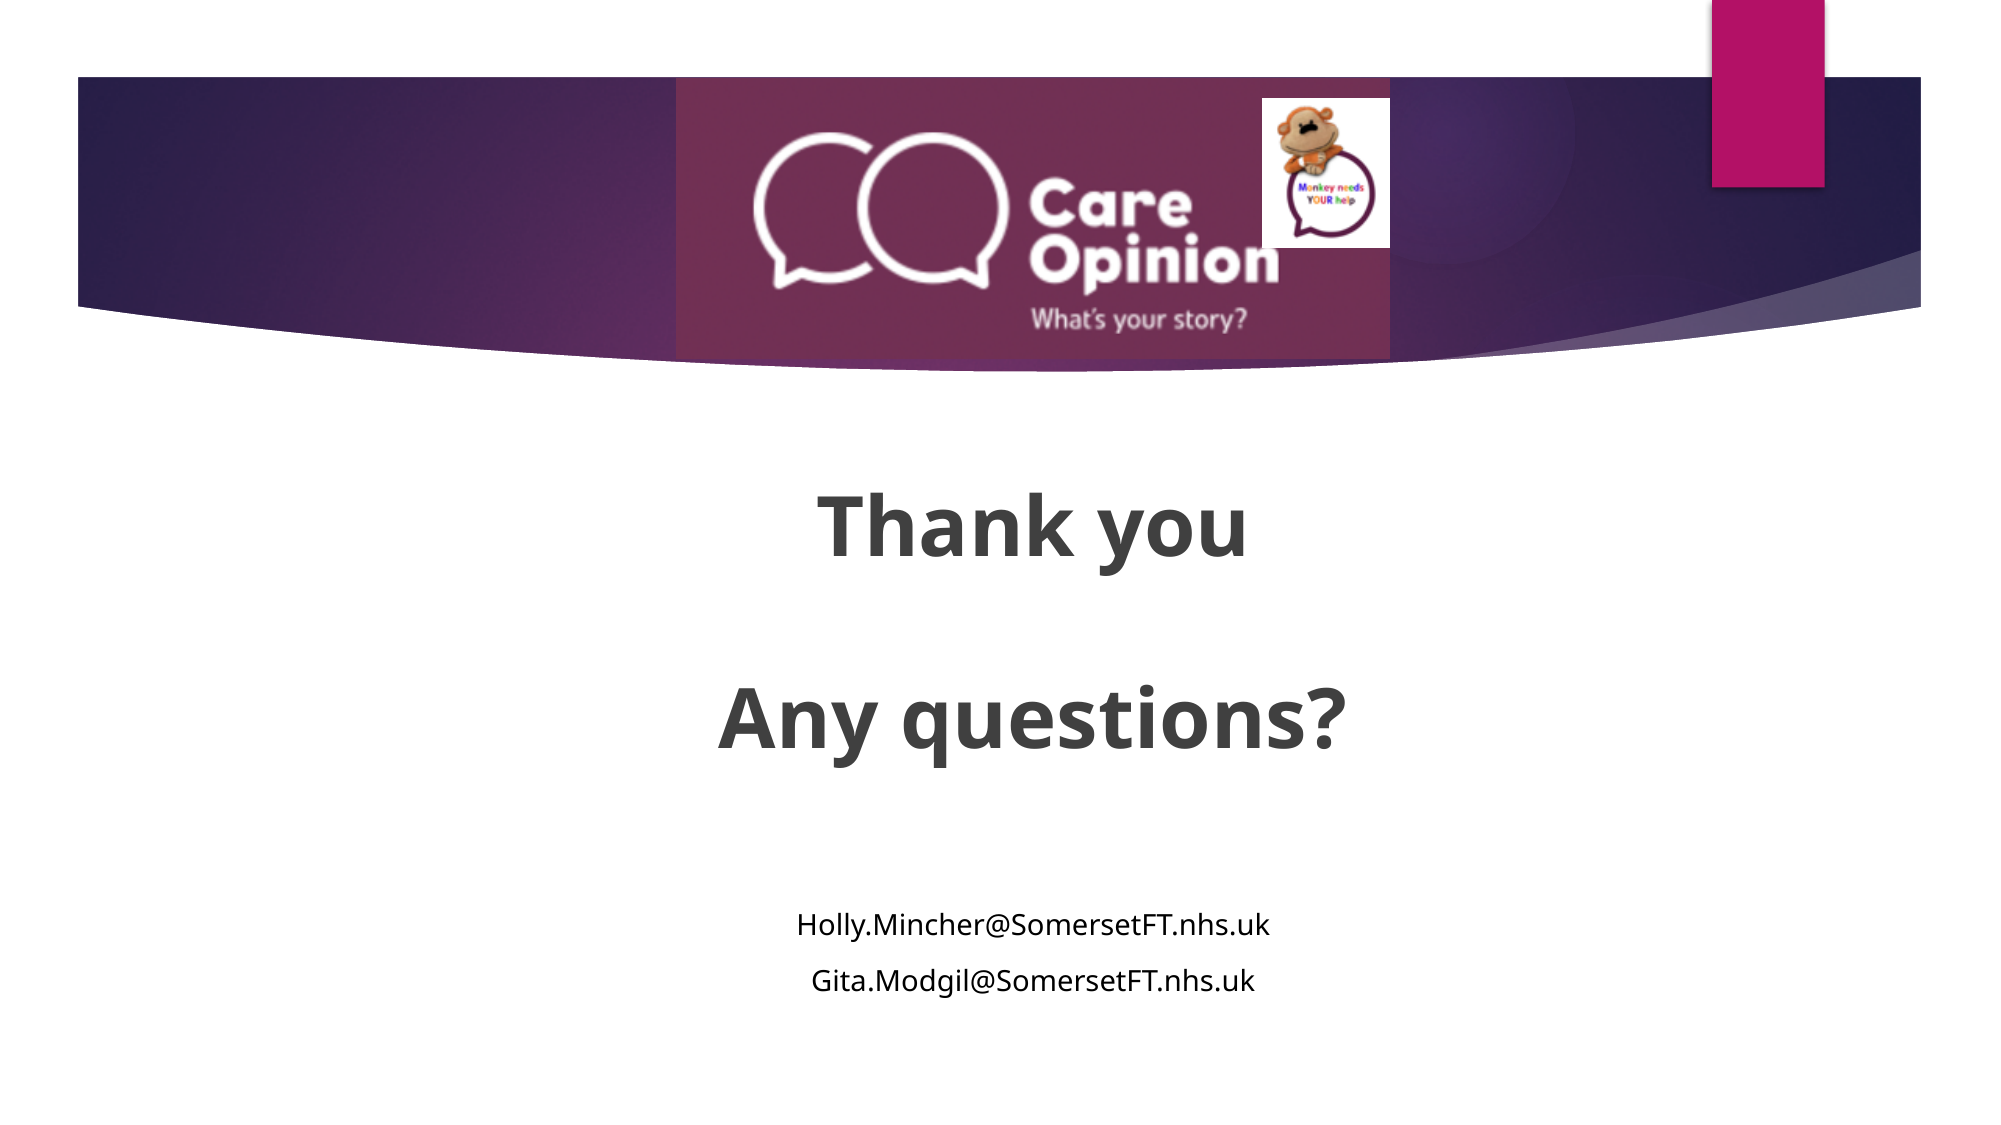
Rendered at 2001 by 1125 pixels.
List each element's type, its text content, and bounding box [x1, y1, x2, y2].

picture [676, 77, 1390, 360]
list Thank you Any questions? Holly.Mincher@SomersetFT.nhs.uk Gita.Modgil@SomersetFT.nhs.uk [309, 465, 1758, 1027]
